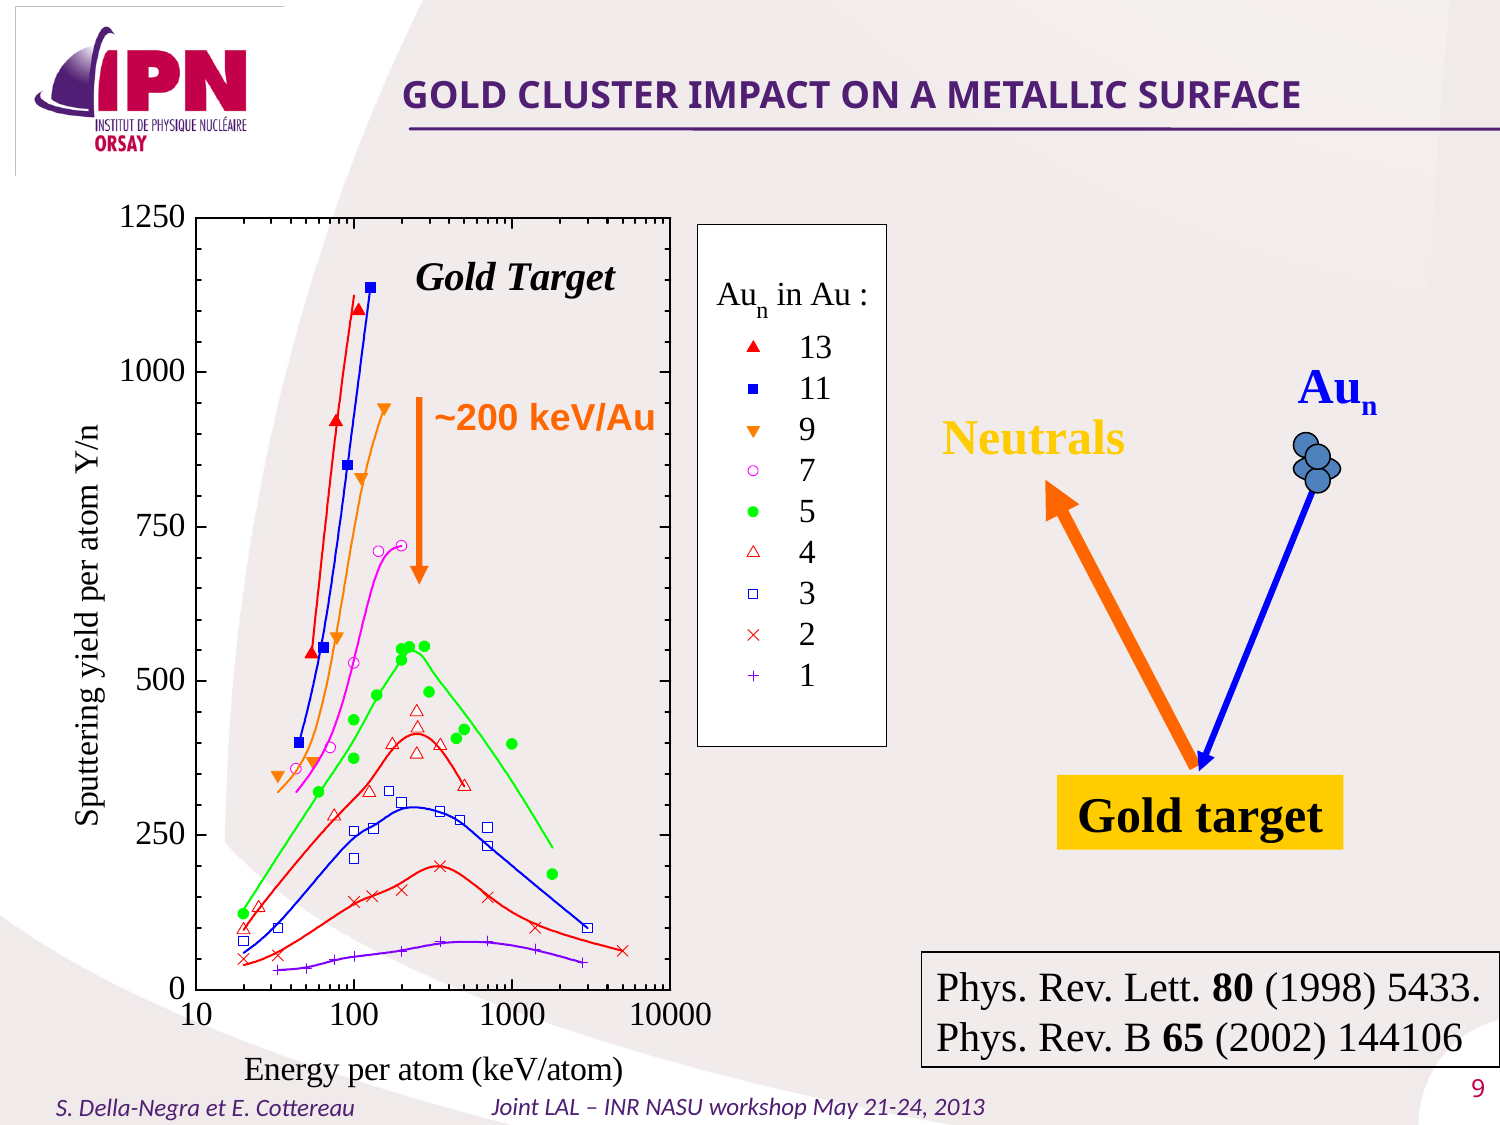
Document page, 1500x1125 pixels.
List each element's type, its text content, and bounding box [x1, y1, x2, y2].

text_box [1197, 492, 1313, 772]
picture [924, 1068, 1500, 1125]
text_box Aun [1282, 346, 1393, 429]
text_box Phys. Rev. Lett. 80 (1998) 5433. Phys. Rev. B 65 (2002) 144106 [928, 952, 1500, 1068]
text_box [1305, 444, 1331, 470]
text_box [1305, 469, 1331, 493]
text_box [1045, 479, 1196, 768]
picture [0, 0, 1500, 1125]
title Gold cluster impact on a metallic surface [386, 34, 1466, 153]
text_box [29, 158, 924, 1125]
text_box [1323, 458, 1341, 479]
text_box Gold target [1057, 774, 1344, 850]
text_box [1293, 457, 1312, 480]
text_box [1293, 432, 1319, 458]
text_box Neutrals [928, 397, 1141, 472]
